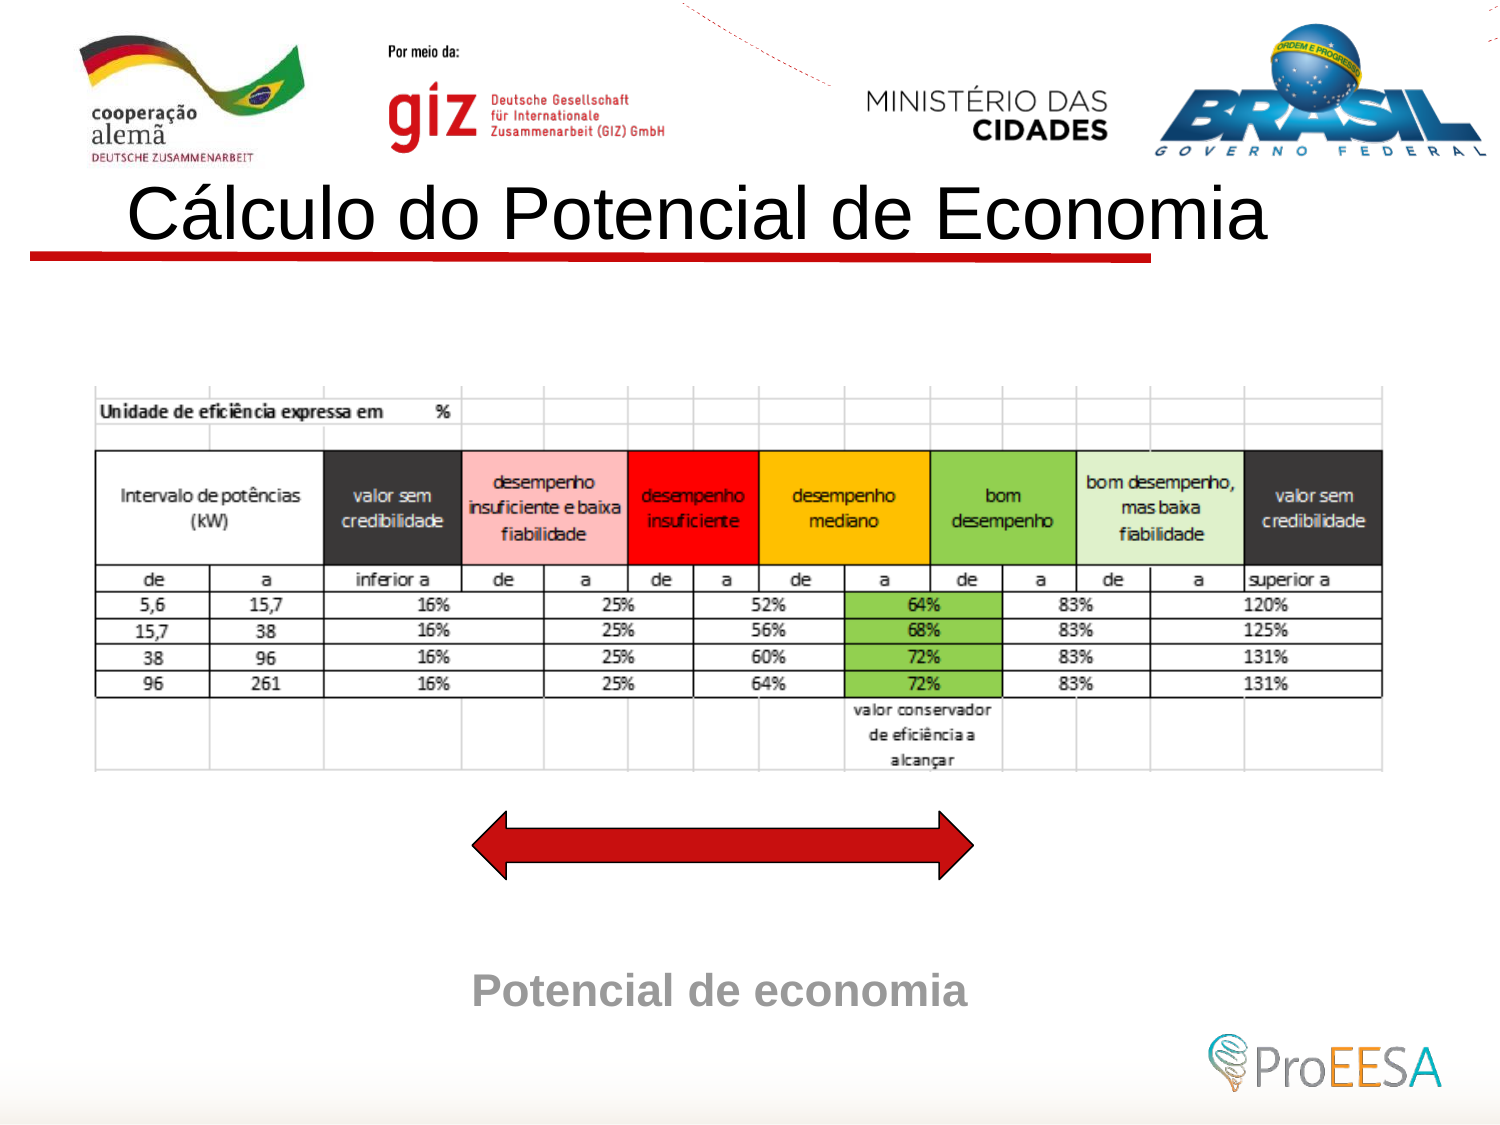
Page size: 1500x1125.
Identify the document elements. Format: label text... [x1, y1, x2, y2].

picture [59, 0, 1500, 198]
text_box [472, 811, 974, 880]
text_box Potencial de economia [456, 953, 989, 1023]
picture [67, 386, 1399, 772]
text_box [29, 255, 1152, 259]
text_box Cálculo do Potencial de Economia [109, 170, 1456, 249]
picture [0, 939, 1500, 1125]
